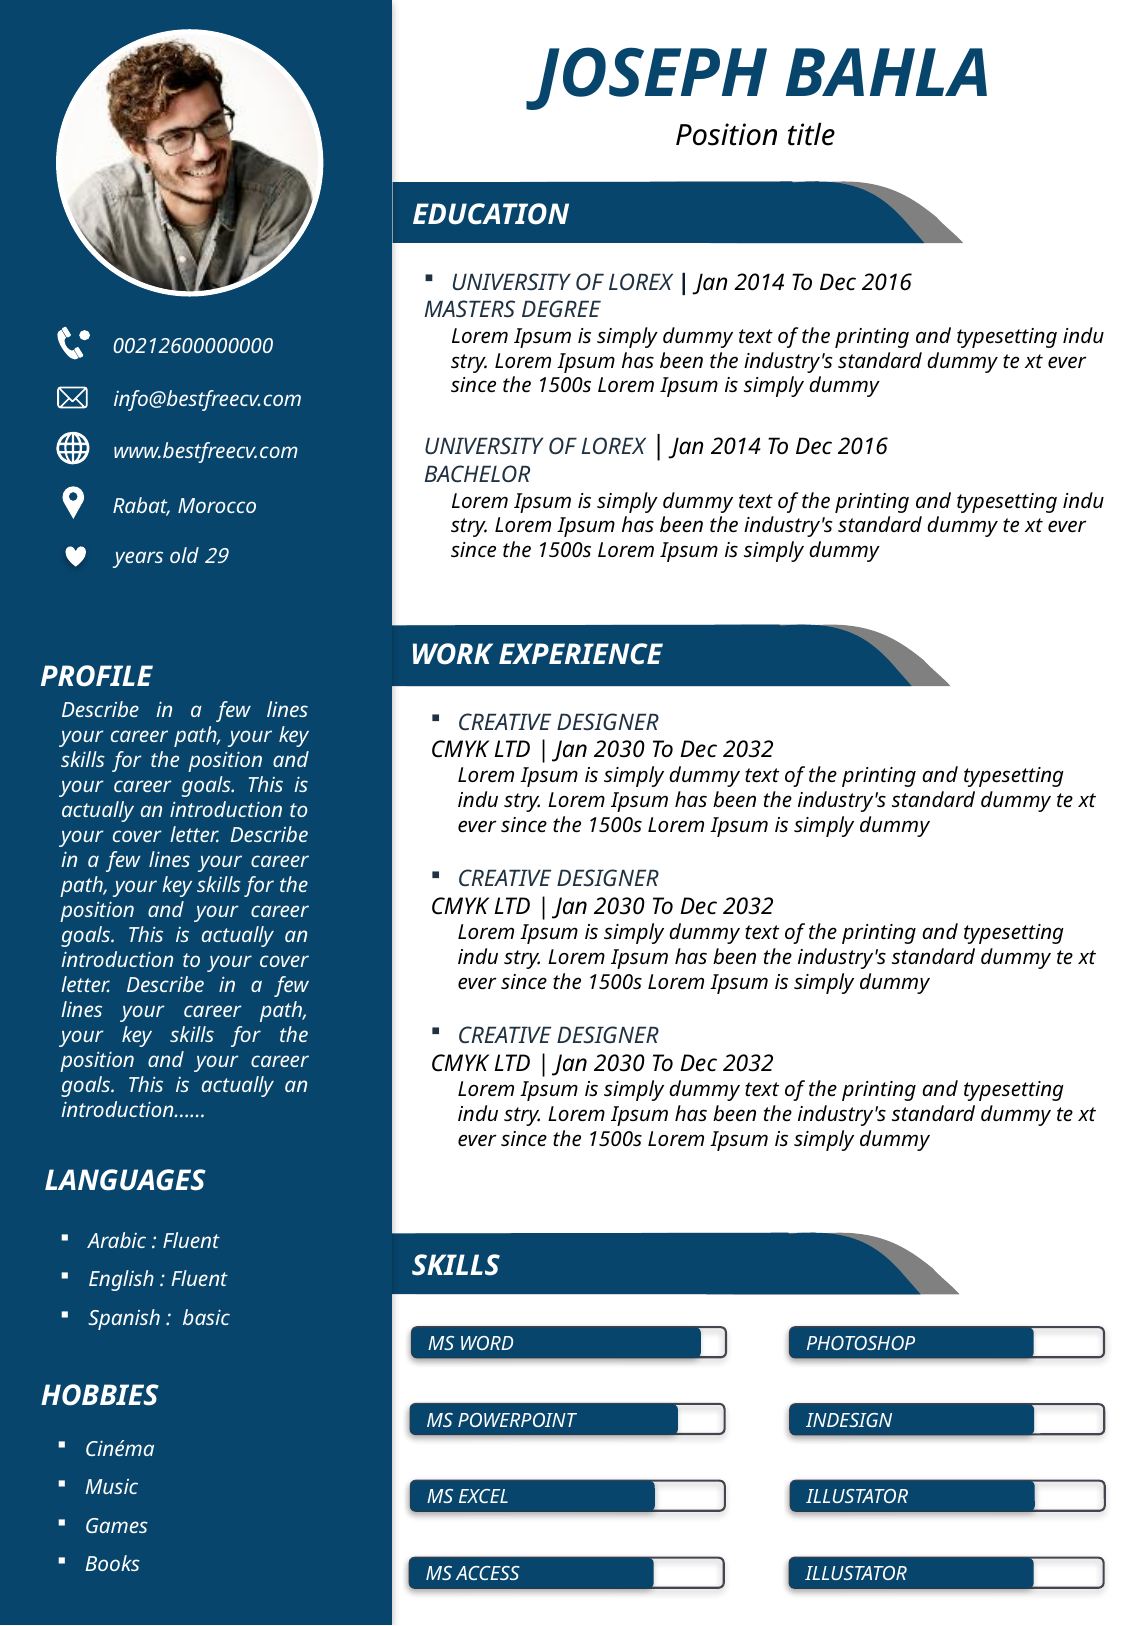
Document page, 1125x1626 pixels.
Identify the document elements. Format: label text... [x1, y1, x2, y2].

text_box ILLUSTATOR [788, 1557, 1035, 1589]
text_box INDESIGN [789, 1403, 1035, 1436]
text_box HOBBIES [18, 1364, 349, 1422]
text_box PROFILE [23, 650, 334, 698]
text_box [650, 1479, 726, 1512]
text_box [676, 1403, 726, 1435]
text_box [392, 181, 964, 244]
text_box [649, 1556, 725, 1589]
text_box JOSEPH BAHLA [387, 32, 1125, 123]
text_box MS ACCESS [408, 1557, 655, 1589]
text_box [388, 1232, 960, 1295]
text_box MS EXCEL [409, 1480, 656, 1512]
table_header Cinéma Music Games Books [44, 1425, 350, 1584]
picture [58, 31, 321, 295]
text_box Position title [392, 107, 1119, 158]
text_box UNIVERSITY OF LOREX | Jan 2014 To Dec 2016 MASTERS DEGREE Lorem Ipsum is simply dummy text of the printing and typesetting indu stry. Lorem Ipsum has been the industry's standard dummy te xt ever since the 1500s Lorem Ipsum is simply dummy UNIVERSITY OF LOREX | Jan 2014 To Dec 2016 BACHELOR Lorem Ipsum is simply dummy text of the printing and typesetting indu stry. Lorem Ipsum has been the industry's standard dummy te xt ever since the 1500s Lorem Ipsum is simply dummy [410, 259, 1123, 603]
text_box [700, 1326, 727, 1359]
text_box [1033, 1326, 1105, 1359]
text_box [1030, 1556, 1105, 1589]
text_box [379, 624, 951, 687]
text_box Describe in a few lines your career path, your key skills for the position and your career goals. This is actually an introduction to your cover letter. Describe in a few lines your career path, your key skills for the position and your career goals. This is actually an introduction to your cover letter. Describe in a few lines your career path, your key skills for the position and your career goals. This is actually an introduction…… [47, 698, 347, 1129]
text_box [0, 0, 393, 1625]
text_box [1031, 1403, 1106, 1436]
table_header Arabic : Fluent English : Fluent Spanish : basic [47, 1218, 353, 1327]
text_box MS WORD [410, 1326, 702, 1359]
text_box PHOTOSHOP [789, 1326, 1035, 1359]
text_box LANGUAGES [28, 1151, 359, 1208]
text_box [56, 326, 337, 567]
text_box MS POWERPOINT [409, 1403, 679, 1436]
text_box ILLUSTATOR [789, 1480, 1036, 1512]
text_box CREATIVE DESIGNER CMYK LTD | Jan 2030 To Dec 2032 Lorem Ipsum is simply dummy text of the printing and typesetting indu stry. Lorem Ipsum has been the industry's standard dummy te xt ever since the 1500s Lorem Ipsum is simply dummy CREATIVE DESIGNER CMYK LTD | Jan 2030 To Dec 2032 Lorem Ipsum is simply dummy text of the printing and typesetting indu stry. Lorem Ipsum has been the industry's standard dummy te xt ever since the 1500s Lorem Ipsum is simply dummy CREATIVE DESIGNER CMYK LTD | Jan 2030 To Dec 2032 Lorem Ipsum is simply dummy text of the printing and typesetting indu stry. Lorem Ipsum has been the industry's standard dummy te xt ever since the 1500s Lorem Ipsum is simply dummy [417, 700, 1125, 1236]
text_box [1030, 1479, 1106, 1512]
